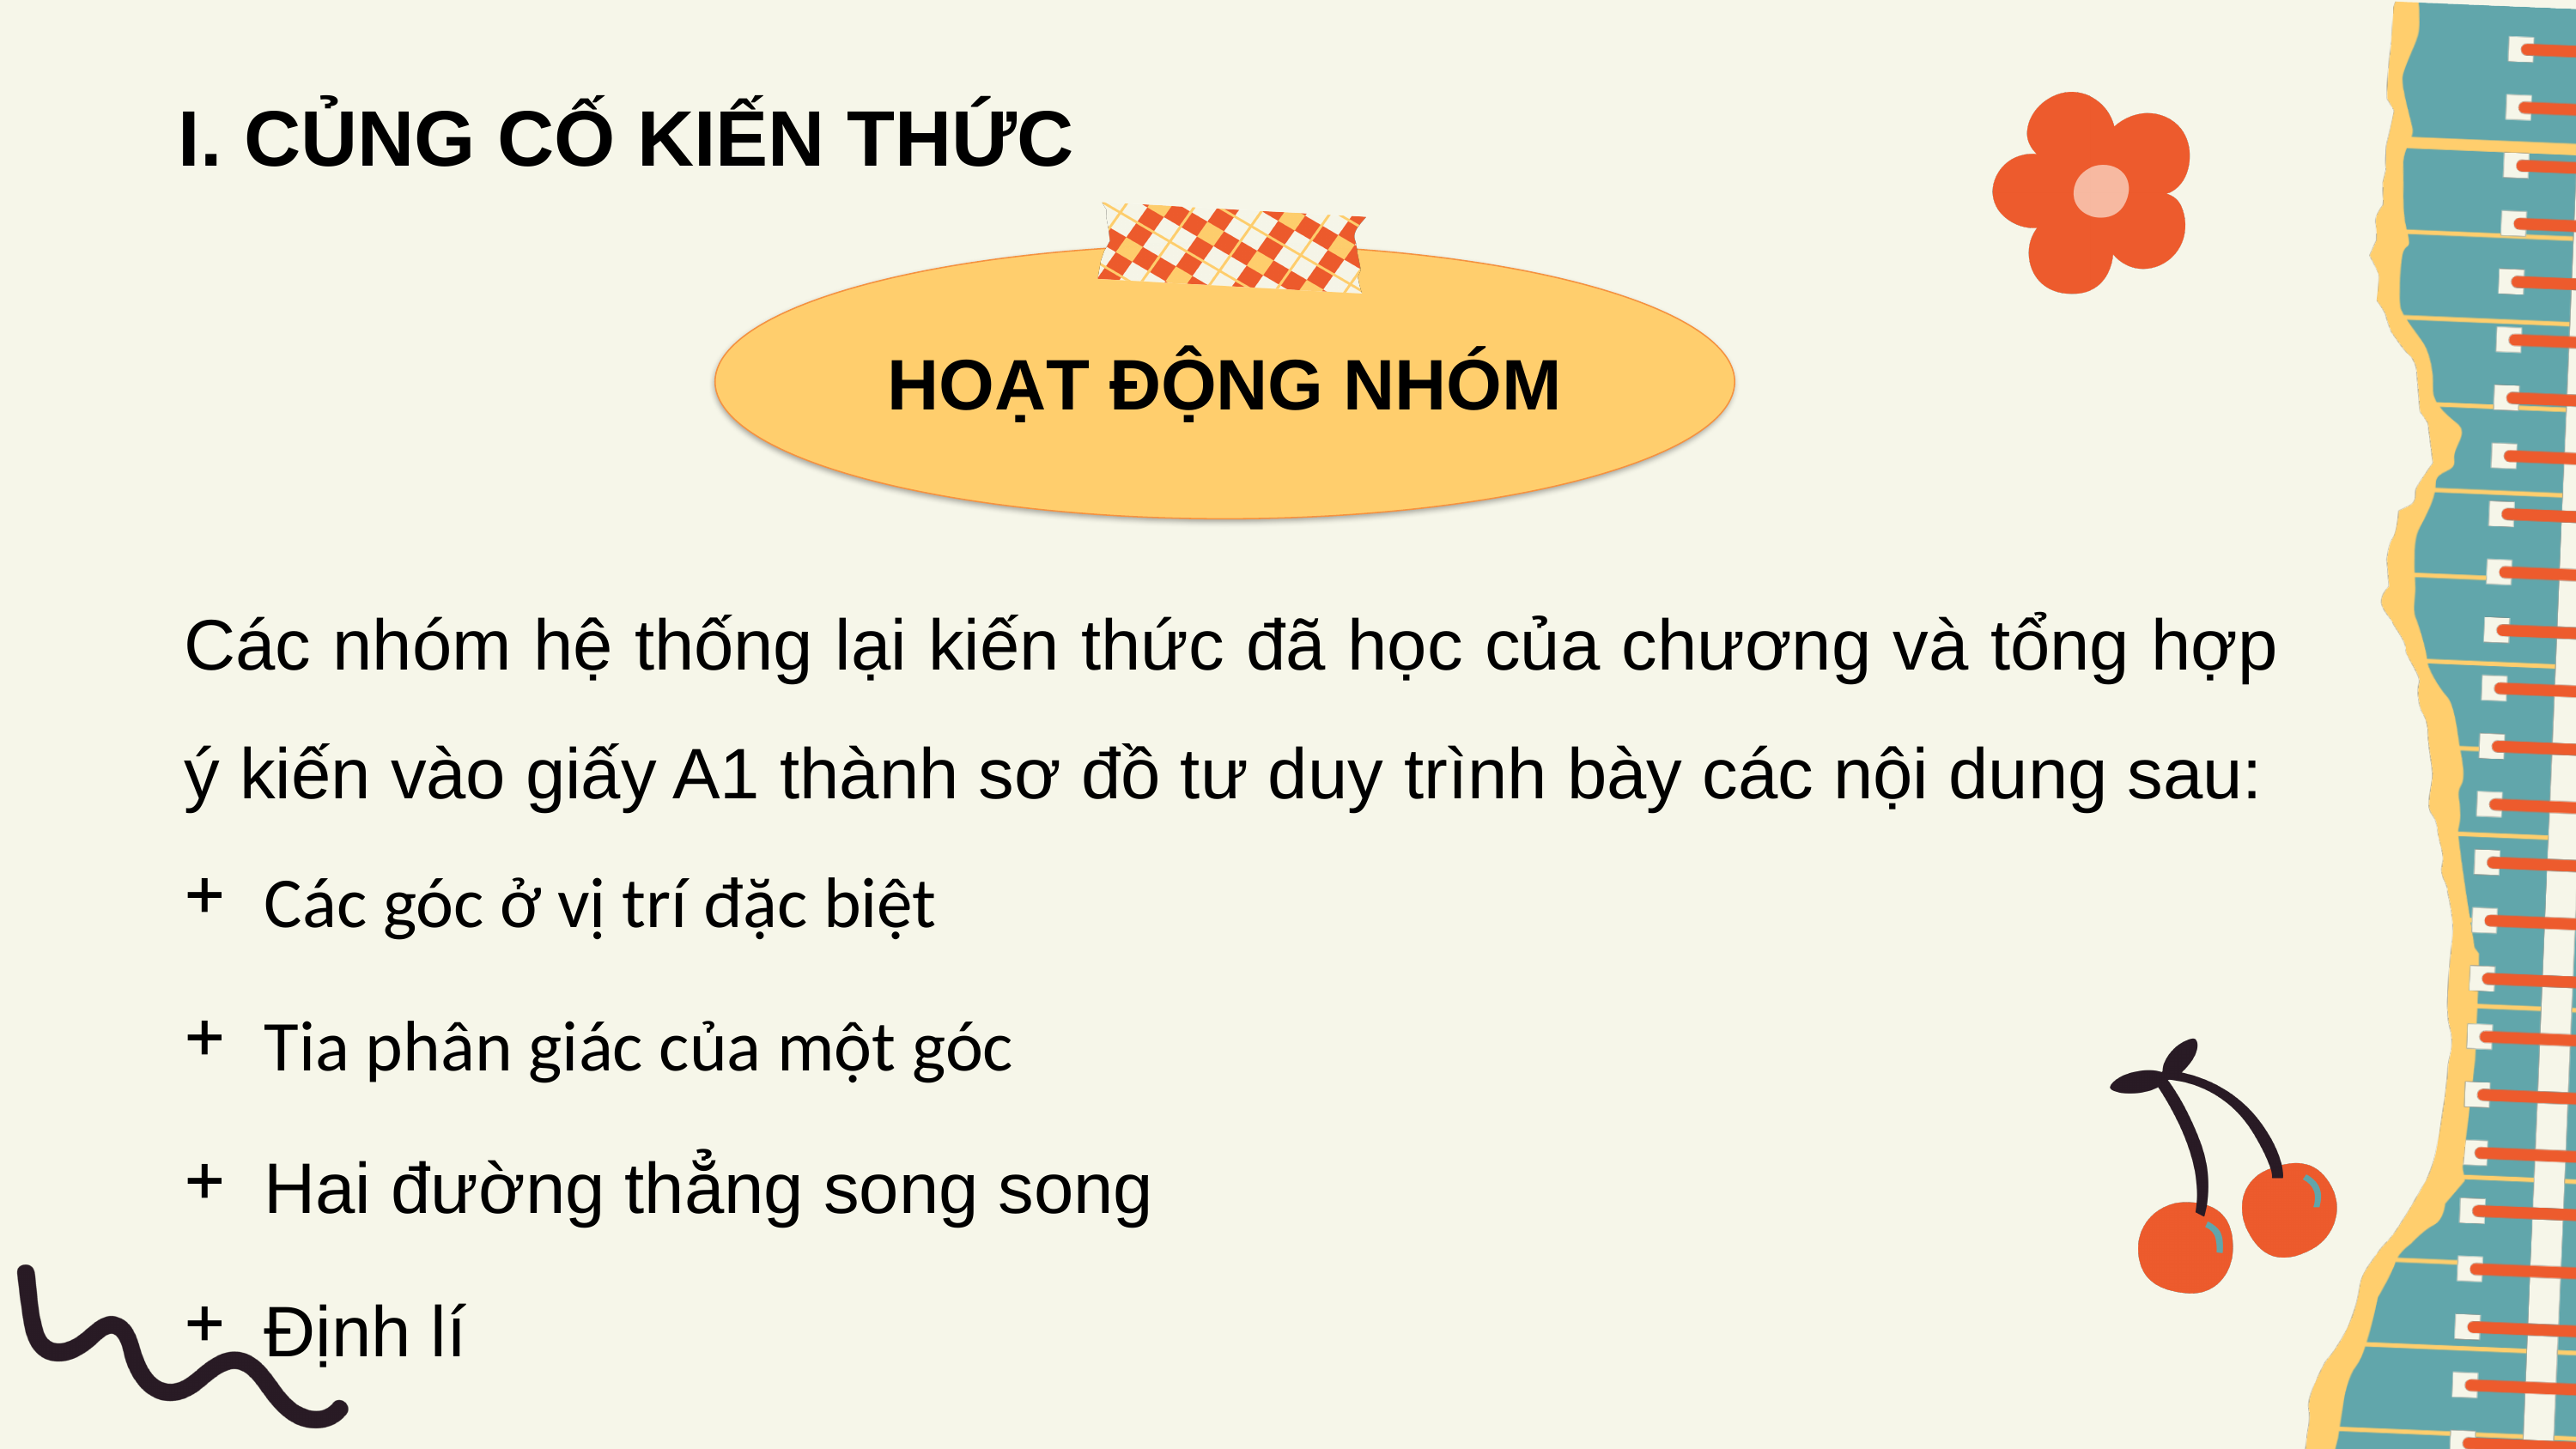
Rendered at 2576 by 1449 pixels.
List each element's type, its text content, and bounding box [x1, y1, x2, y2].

picture [2109, 1, 2576, 1449]
picture [1990, 91, 2190, 294]
text_box I. CỦNG CỐ KIẾN THỨC [165, 81, 1293, 189]
text_box Các nhóm hệ thống lại kiến thức đã học của chương và tổng hợp ý kiến vào giấy A1 thành sơ đồ tư duy trình bày các nội dung sau: Các góc ở vị trí đặc biệt Tia phân giác của một góc Hai đường thẳng song song Định lí [171, 549, 2292, 1378]
picture [1, 1206, 358, 1449]
text_box HOẠT ĐỘNG NHÓM [714, 248, 1735, 520]
picture [1098, 203, 1366, 294]
